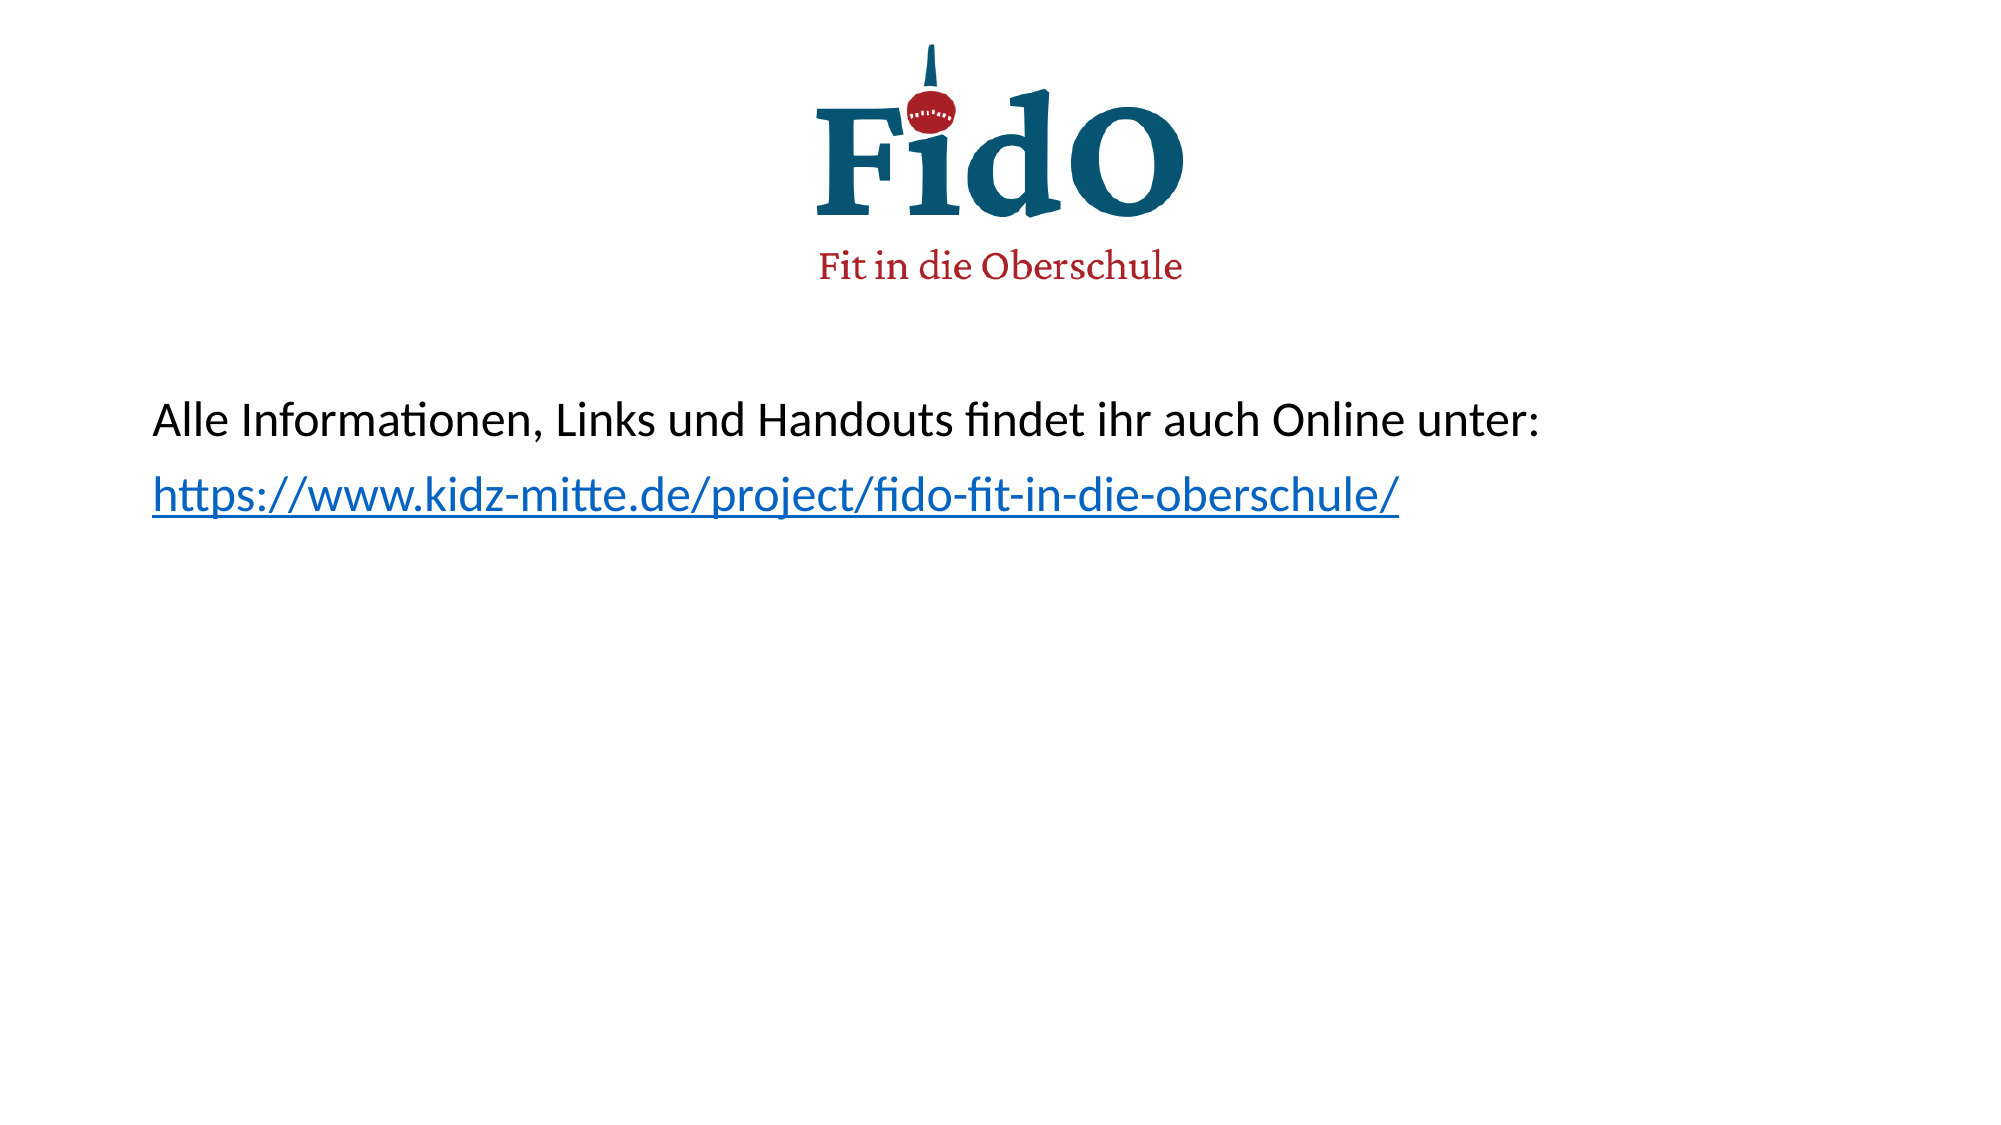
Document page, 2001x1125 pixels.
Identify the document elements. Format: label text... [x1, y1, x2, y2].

list Alle Informationen, Links und Handouts findet ihr auch Online unter: https://www.kidz-mitte.de/project/fido-fit-in-die-oberschule/ [137, 294, 1863, 1014]
picture [783, 0, 1217, 383]
